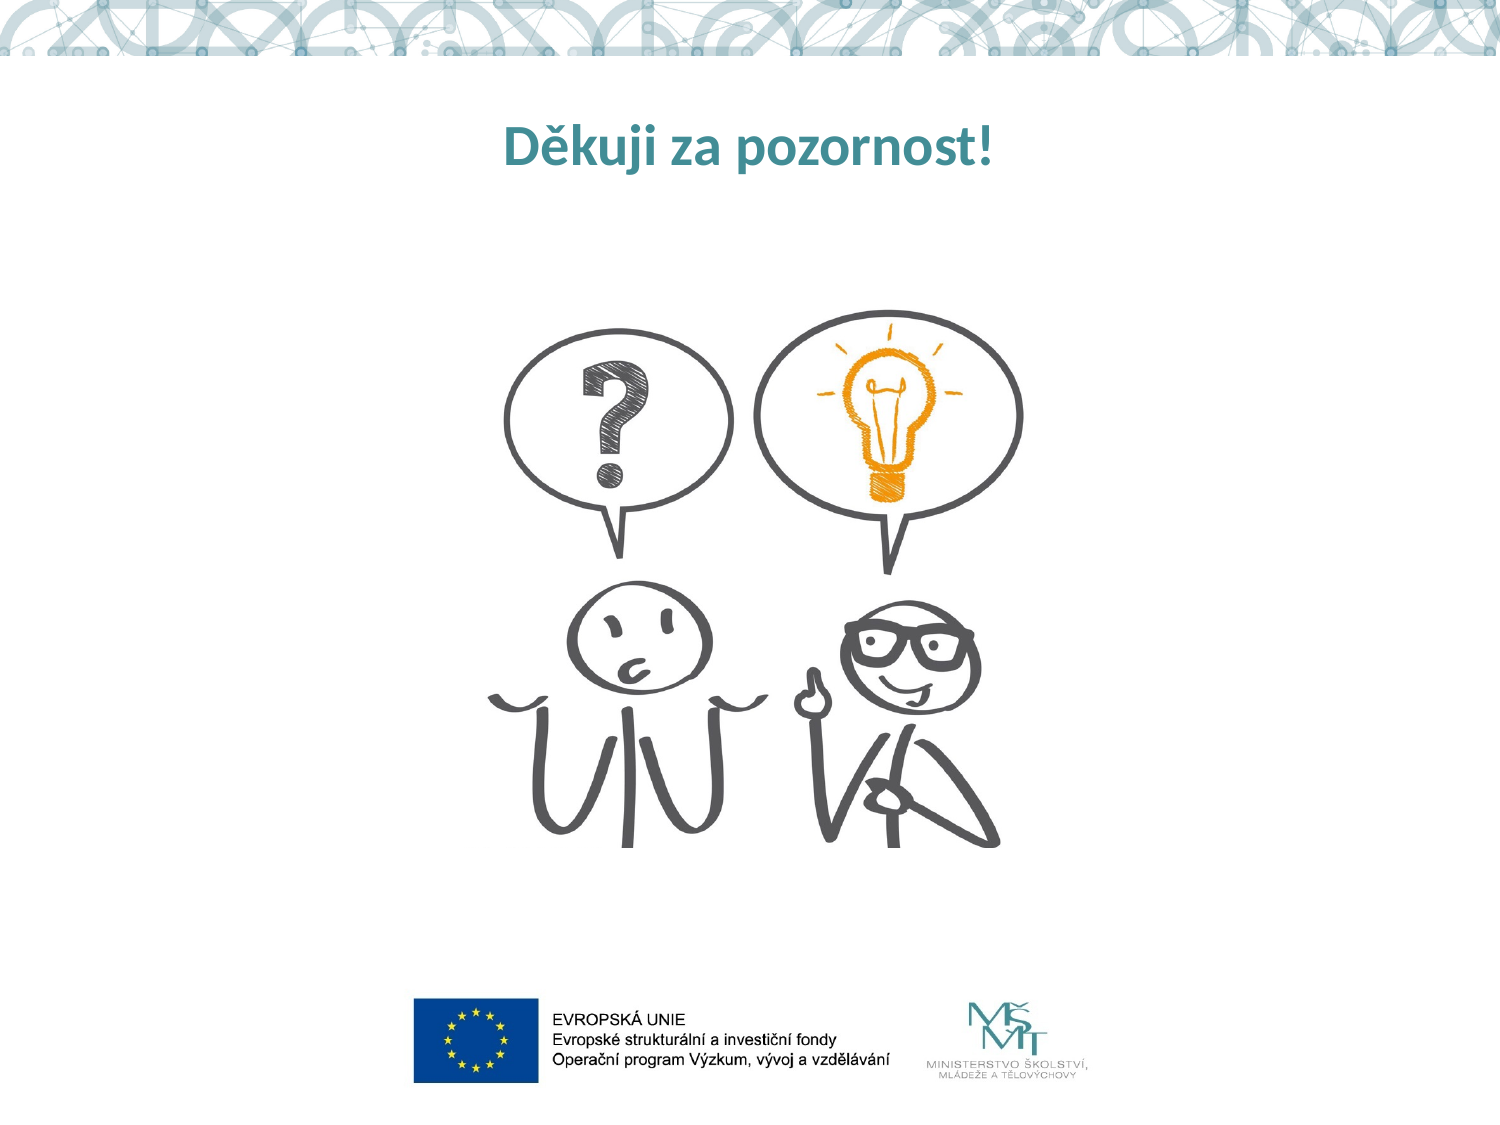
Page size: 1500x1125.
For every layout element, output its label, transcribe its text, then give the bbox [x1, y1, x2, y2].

picture [0, 0, 1500, 56]
title Děkuji za pozornost! [103, 72, 1397, 221]
picture [461, 269, 1073, 848]
picture [371, 956, 1129, 1125]
